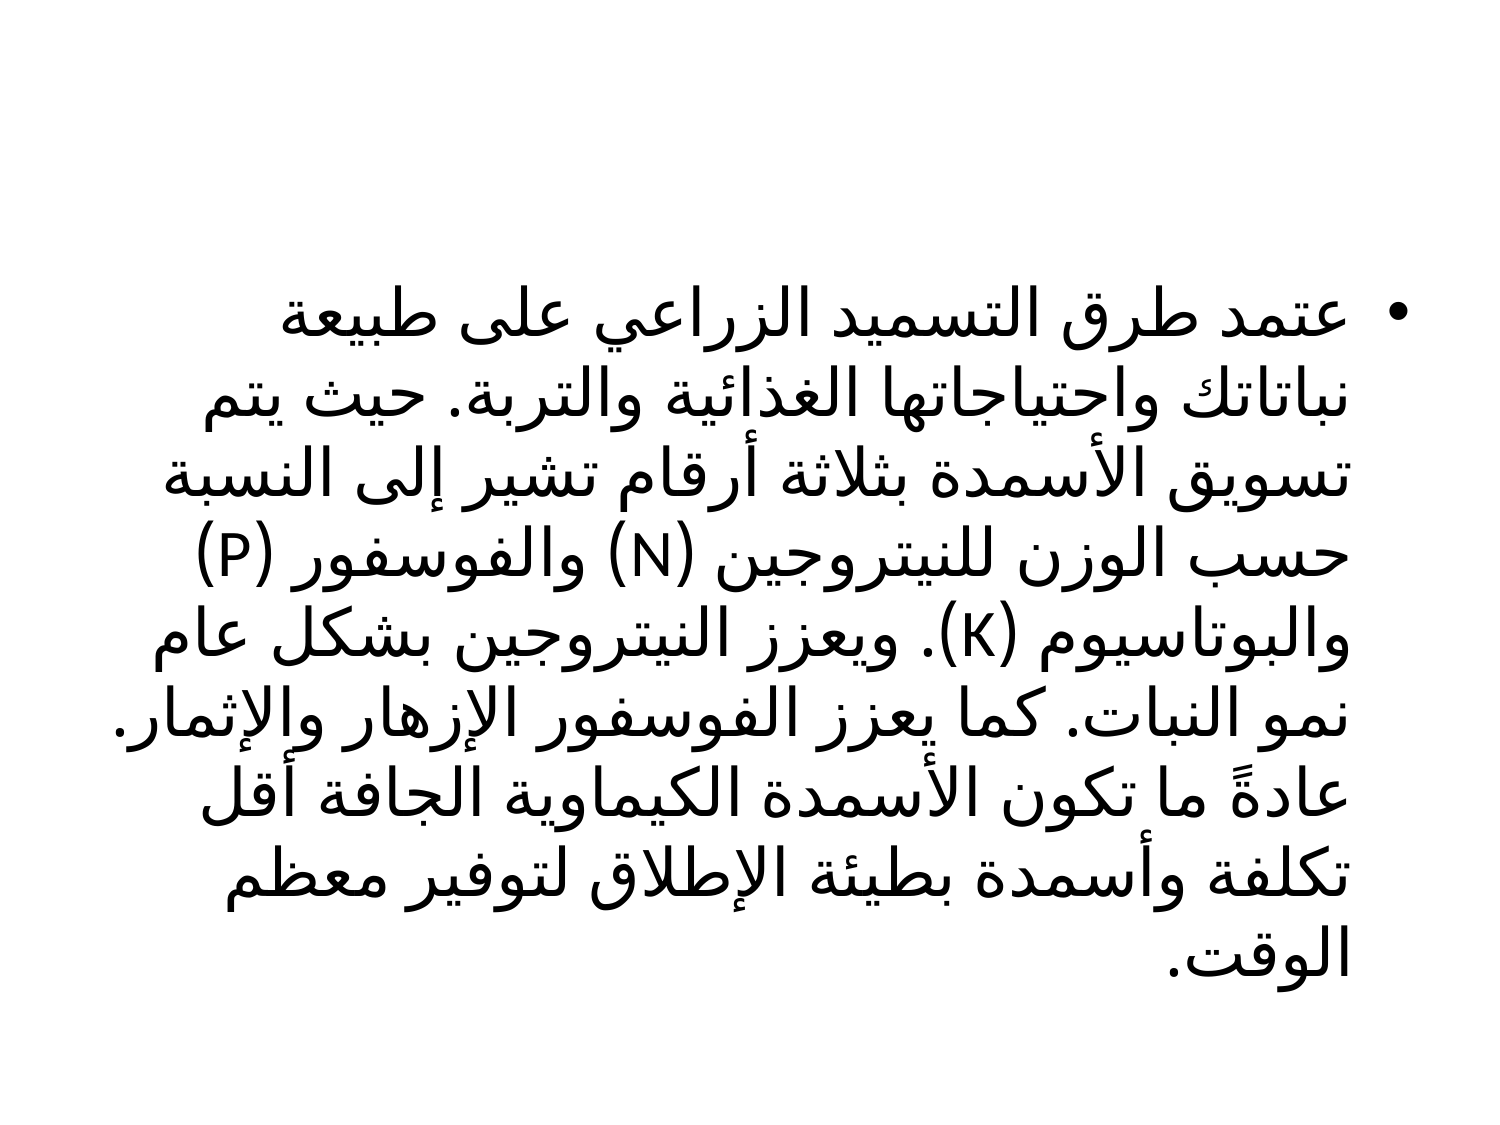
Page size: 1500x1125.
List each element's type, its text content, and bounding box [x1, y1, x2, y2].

list عتمد طرق التسميد الزراعي على طبيعة نباتاتك واحتياجاتها الغذائية والتربة. حيث يتم تسويق الأسمدة بثلاثة أرقام تشير إلى النسبة حسب الوزن للنيتروجين (N) والفوسفور (P) والبوتاسيوم (K). ويعزز النيتروجين بشكل عام نمو النبات. كما يعزز الفوسفور الإزهار والإثمار. عادةً ما تكون الأسمدة الكيماوية الجافة أقل تكلفة وأسمدة بطيئة الإطلاق لتوفير معظم الوقت. [75, 262, 1425, 1005]
